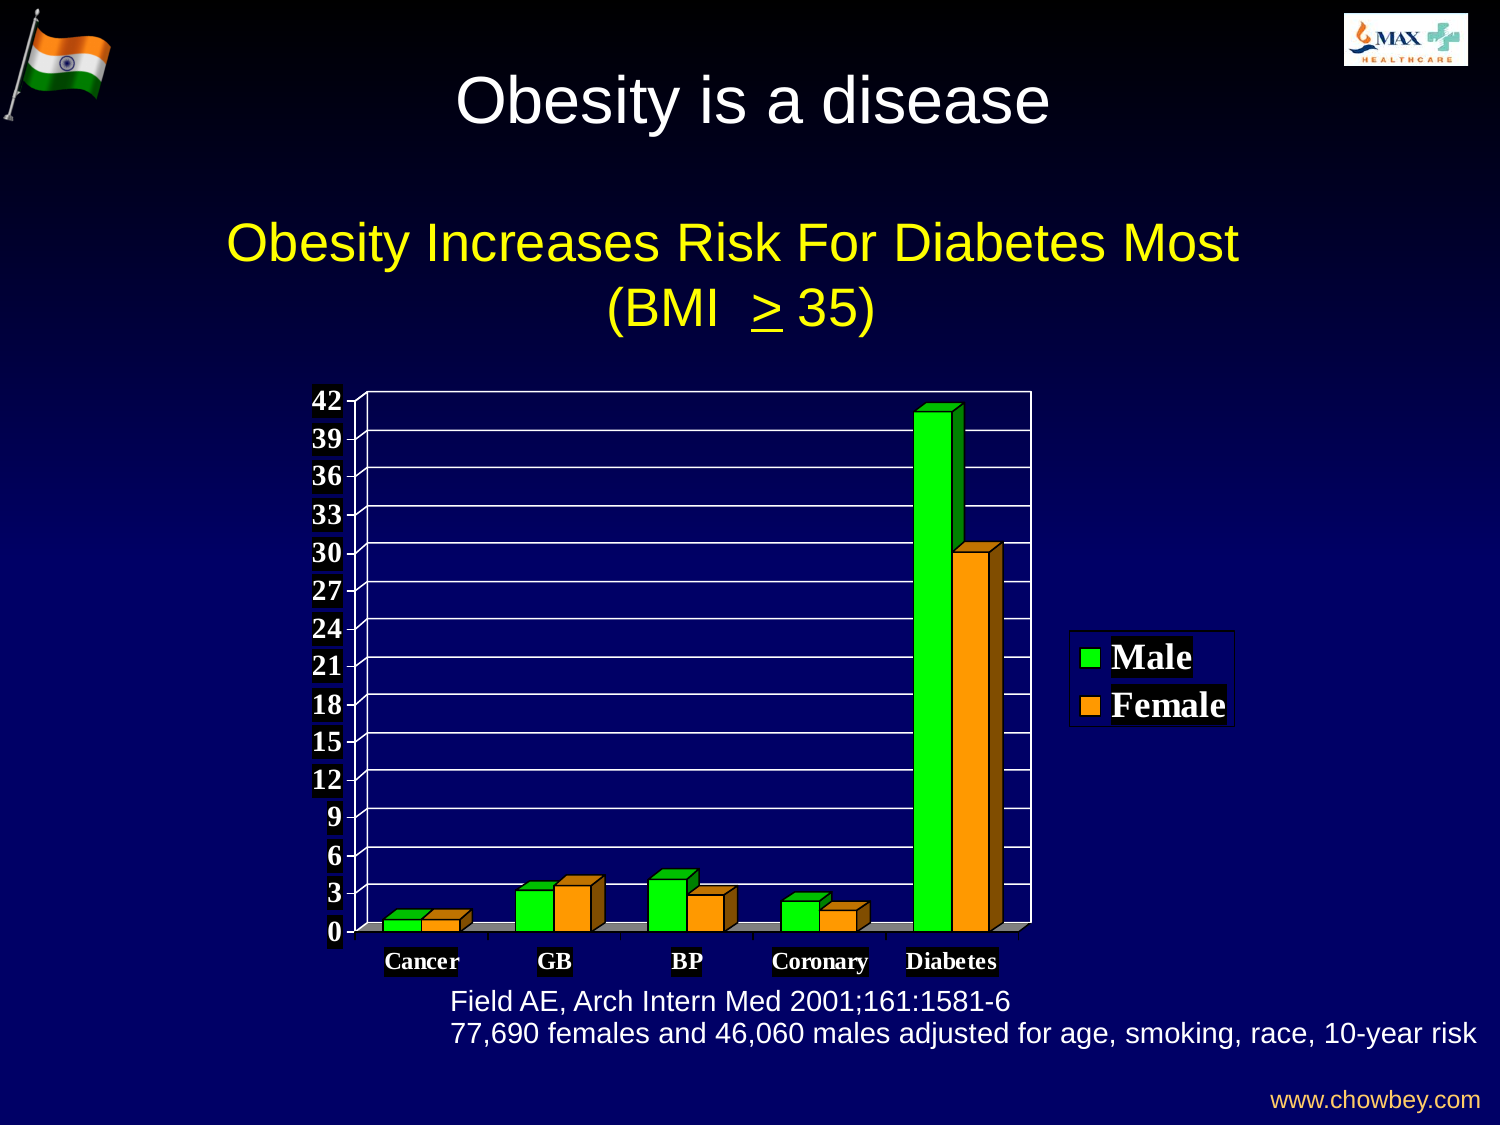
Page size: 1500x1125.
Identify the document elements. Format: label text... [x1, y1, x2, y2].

picture [1344, 13, 1469, 66]
text_box Obesity Increases Risk For Diabetes Most (BMI > 35) [211, 199, 1271, 345]
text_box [262, 349, 1251, 1010]
text_box Field AE, Arch Intern Med 2001;161:1581-6 77,690 females and 46,060 males adjusted for age, smoking, race, 10-year risk [450, 986, 1479, 1050]
picture [2, 7, 117, 141]
